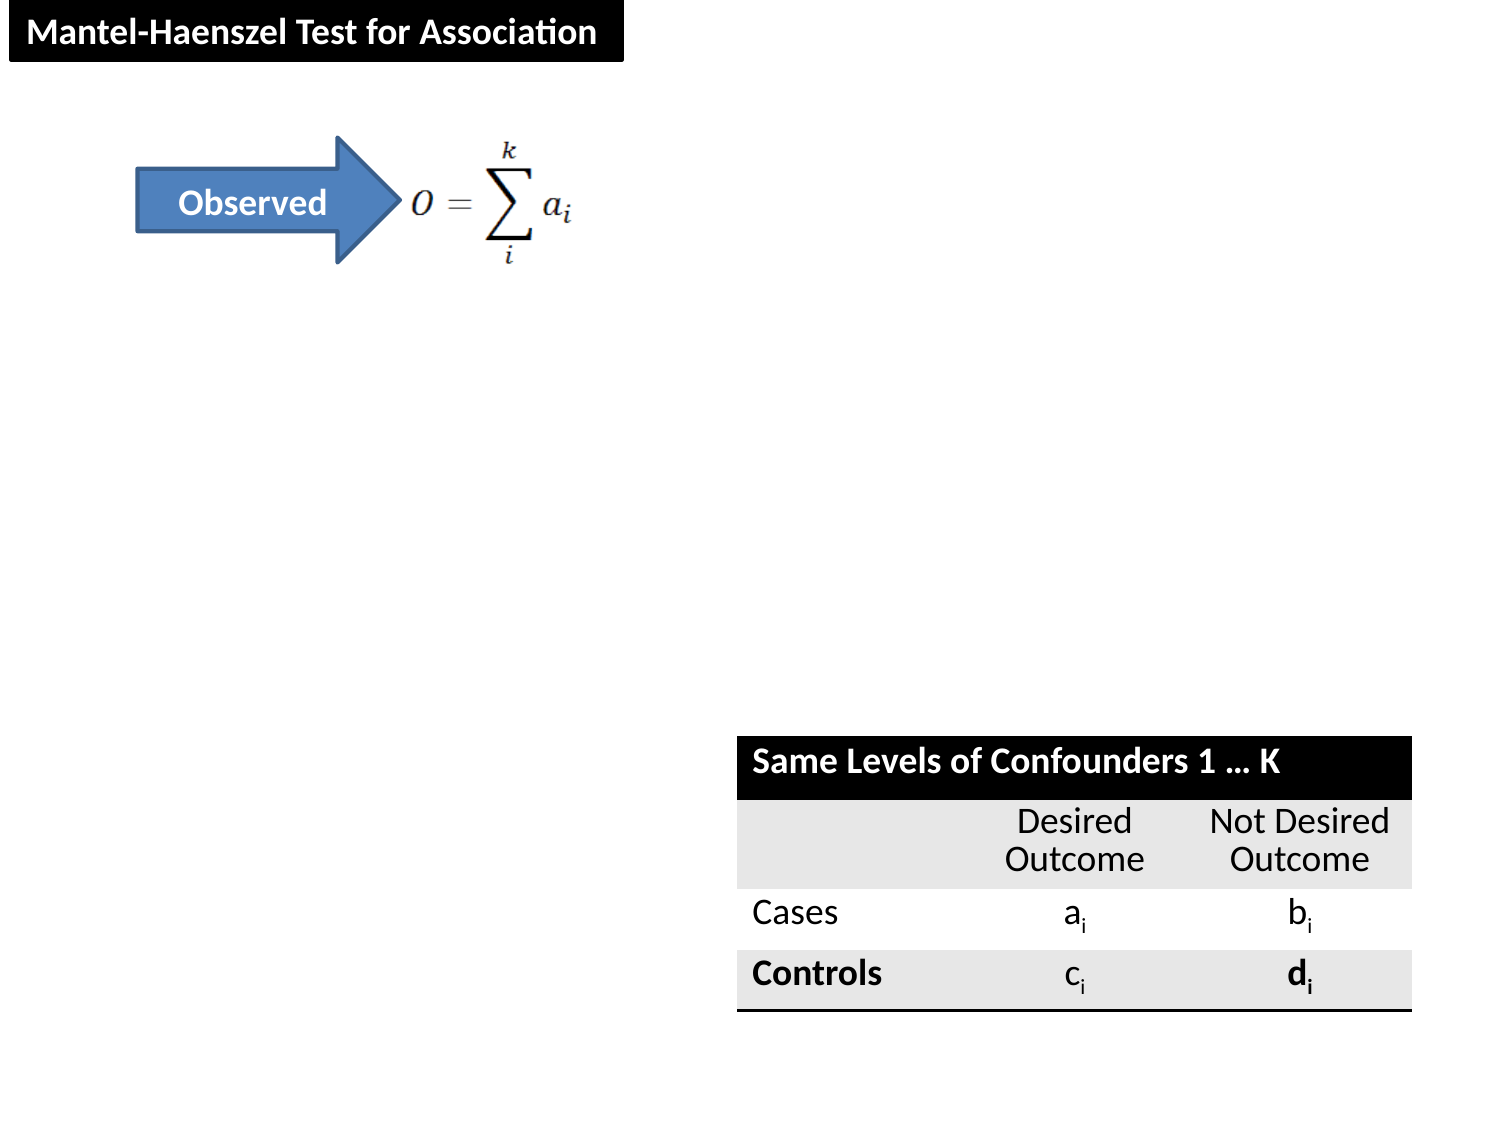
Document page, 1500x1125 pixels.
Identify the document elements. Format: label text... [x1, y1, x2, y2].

table_cell [737, 800, 962, 889]
table_cell Desired Outcome [962, 800, 1187, 889]
table_cell Not Desired Outcome [1187, 800, 1412, 889]
table_cell Controls [737, 950, 962, 1009]
table_cell bi [1187, 889, 1412, 950]
table_cell di [1187, 950, 1412, 1009]
table_cell ai [962, 889, 1187, 950]
table_header Same Levels of Confounders 1 … K [737, 739, 1412, 796]
text_box Observed [135, 135, 403, 265]
text_box Mantel-Haenszel Test for Association [9, 0, 624, 62]
text_box [0, 0, 1500, 75]
table_cell ci [962, 950, 1187, 1009]
table_cell Cases [737, 889, 962, 950]
picture [410, 137, 576, 273]
